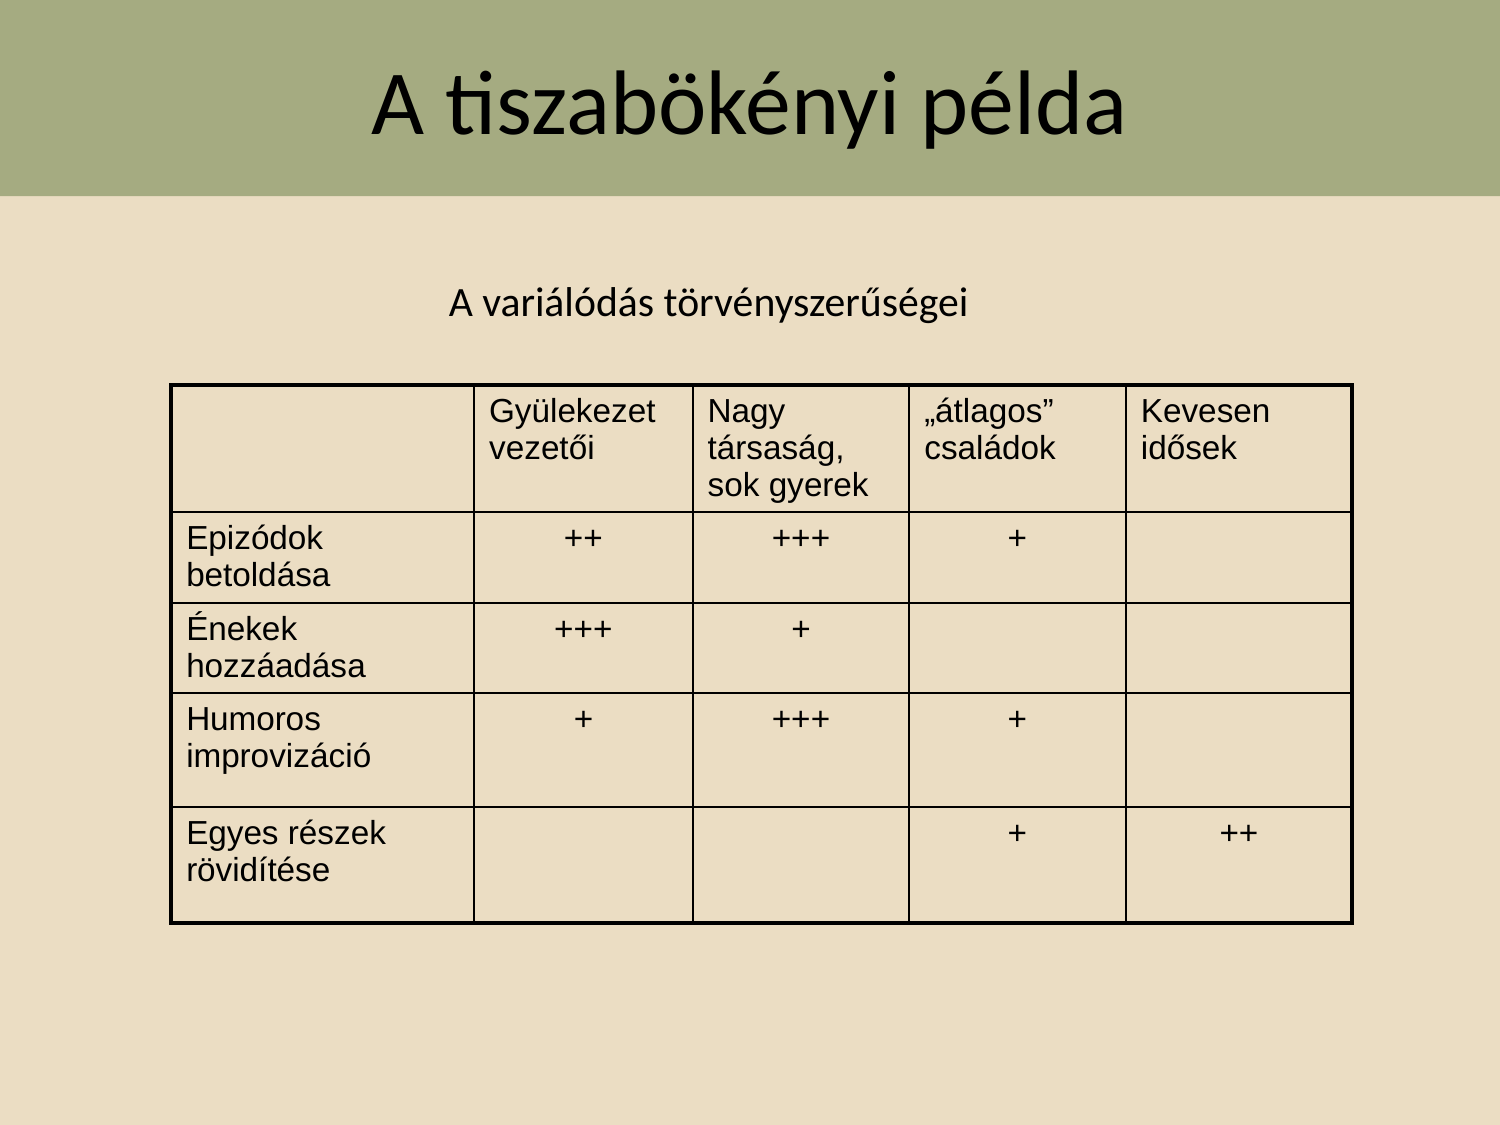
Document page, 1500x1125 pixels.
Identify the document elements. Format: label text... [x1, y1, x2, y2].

table_cell + [910, 808, 1125, 921]
table_cell Énekek hozzáadása [173, 604, 473, 692]
table_header Nagy társaság, sok gyerek [694, 387, 908, 511]
table_cell Egyes részek rövidítése [173, 808, 473, 921]
table_cell [910, 604, 1125, 692]
table_cell [1127, 513, 1350, 602]
table_cell [1127, 694, 1350, 806]
table_cell [1127, 604, 1350, 692]
table_cell [475, 808, 692, 921]
list A variálódás törvényszerűségei [41, 267, 1377, 374]
table_header „átlagos” családok [910, 387, 1125, 511]
table_cell +++ [694, 513, 908, 602]
table_cell ++ [475, 513, 692, 602]
table_cell + [910, 694, 1125, 806]
table_header [173, 387, 473, 511]
table_cell Epizódok betoldása [173, 513, 473, 602]
table_cell ++ [1127, 808, 1350, 921]
table_cell + [910, 513, 1125, 602]
table_cell +++ [475, 604, 692, 692]
table_cell +++ [694, 694, 908, 806]
table_cell Humoros improvizáció [173, 694, 473, 806]
table_header Gyülekezet vezetői [475, 387, 692, 511]
table_cell + [694, 604, 908, 692]
table_cell + [475, 694, 692, 806]
title A tiszabökényi példa [0, 0, 1500, 197]
table_header Kevesen idősek [1127, 387, 1350, 511]
table_cell [694, 808, 908, 921]
